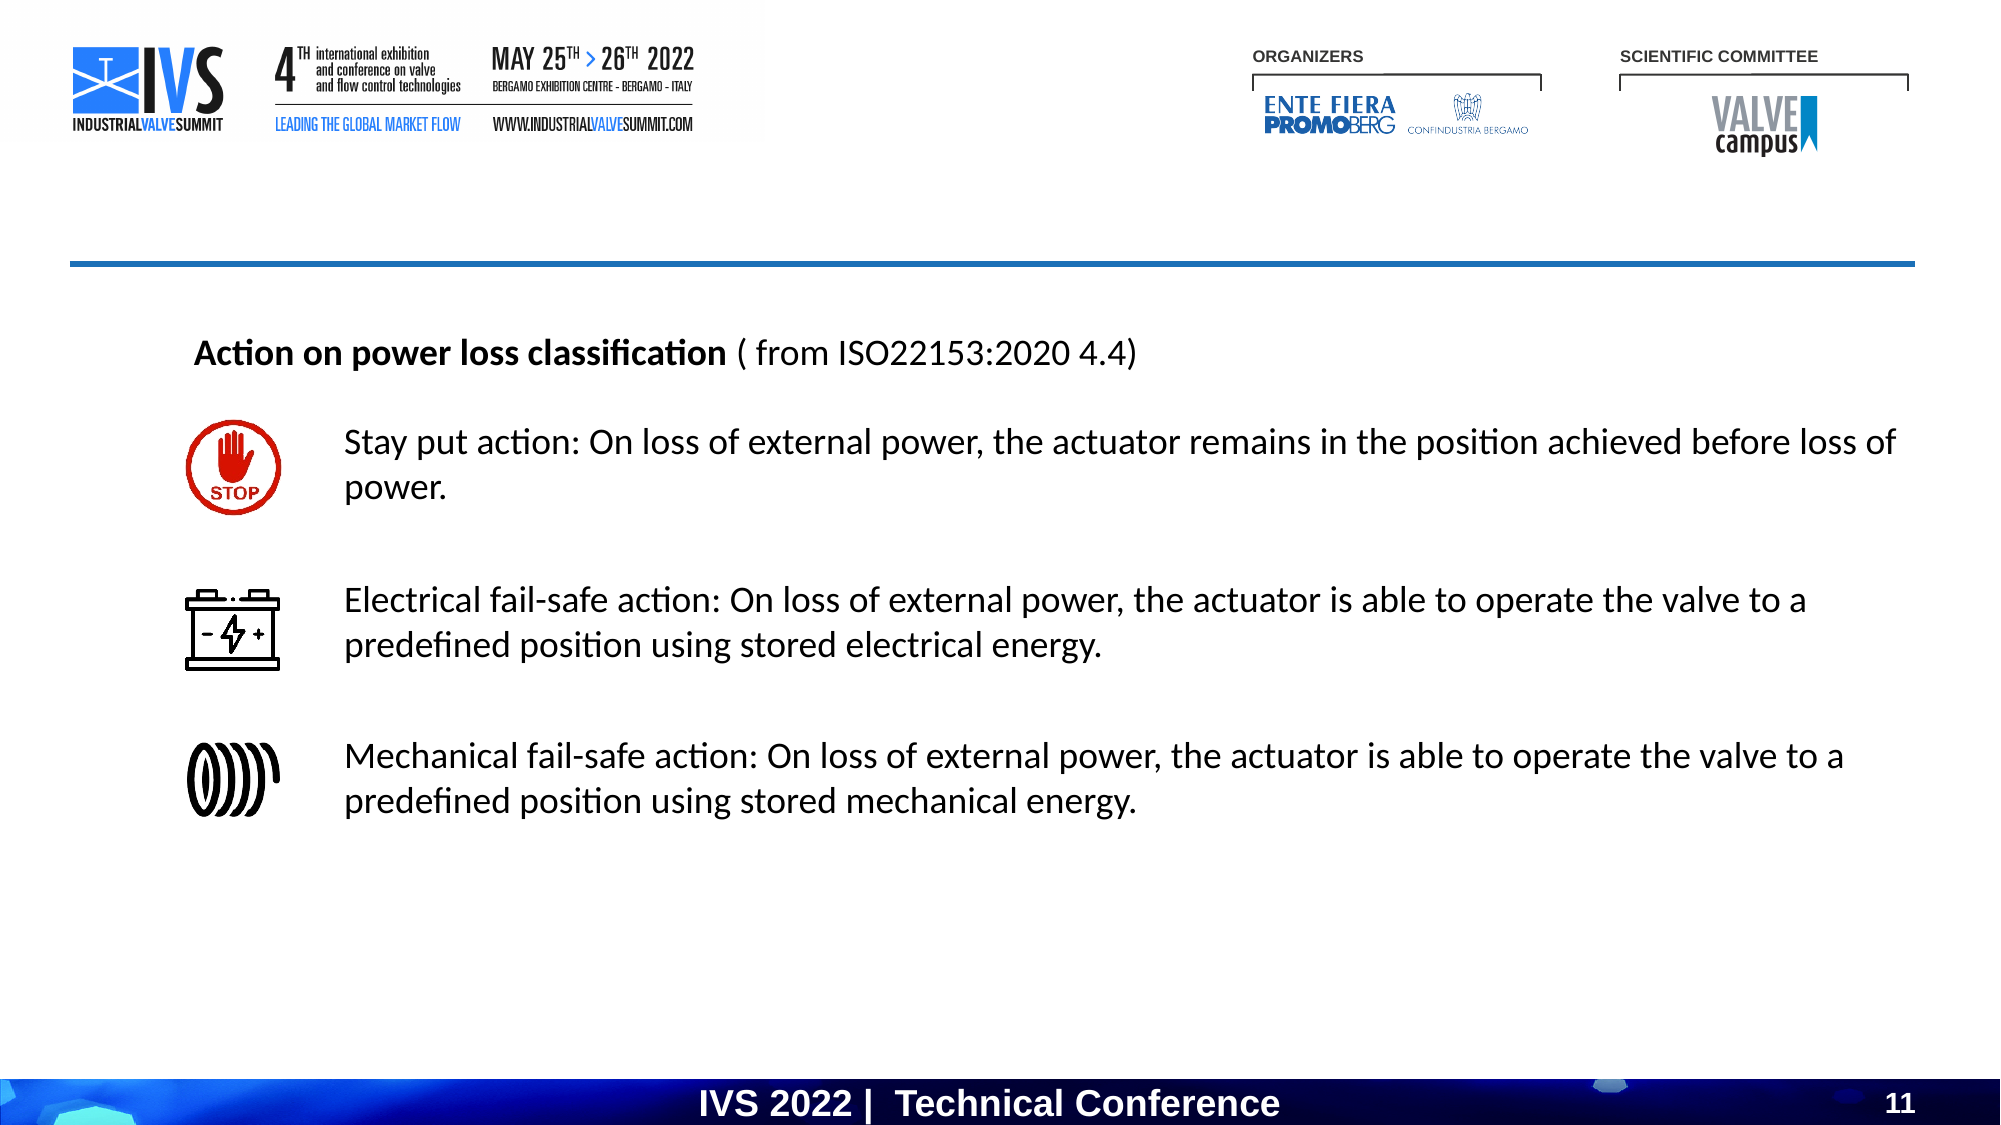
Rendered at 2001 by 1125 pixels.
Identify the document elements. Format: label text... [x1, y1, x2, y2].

text_box Action on power loss classification ( from ISO22153:2020 4.4) [178, 320, 1802, 560]
picture [185, 582, 280, 677]
picture [178, 413, 287, 521]
picture [187, 733, 280, 826]
picture [1408, 93, 1528, 134]
picture [0, 1079, 2000, 1125]
text_box Stay put action: On loss of external power, the actuator remains in the position achieved before loss of power. [329, 409, 1952, 515]
text_box Electrical fail-safe action: On loss of external power, the actuator is able to operate the valve to a predefined position using stored electrical energy. [329, 567, 1952, 673]
text_box Mechanical fail-safe action: On loss of external power, the actuator is able to operate the valve to a predefined position using stored mechanical energy. [329, 723, 1952, 829]
picture [1265, 96, 1396, 134]
picture [0, 0, 765, 142]
picture [1705, 67, 1824, 186]
